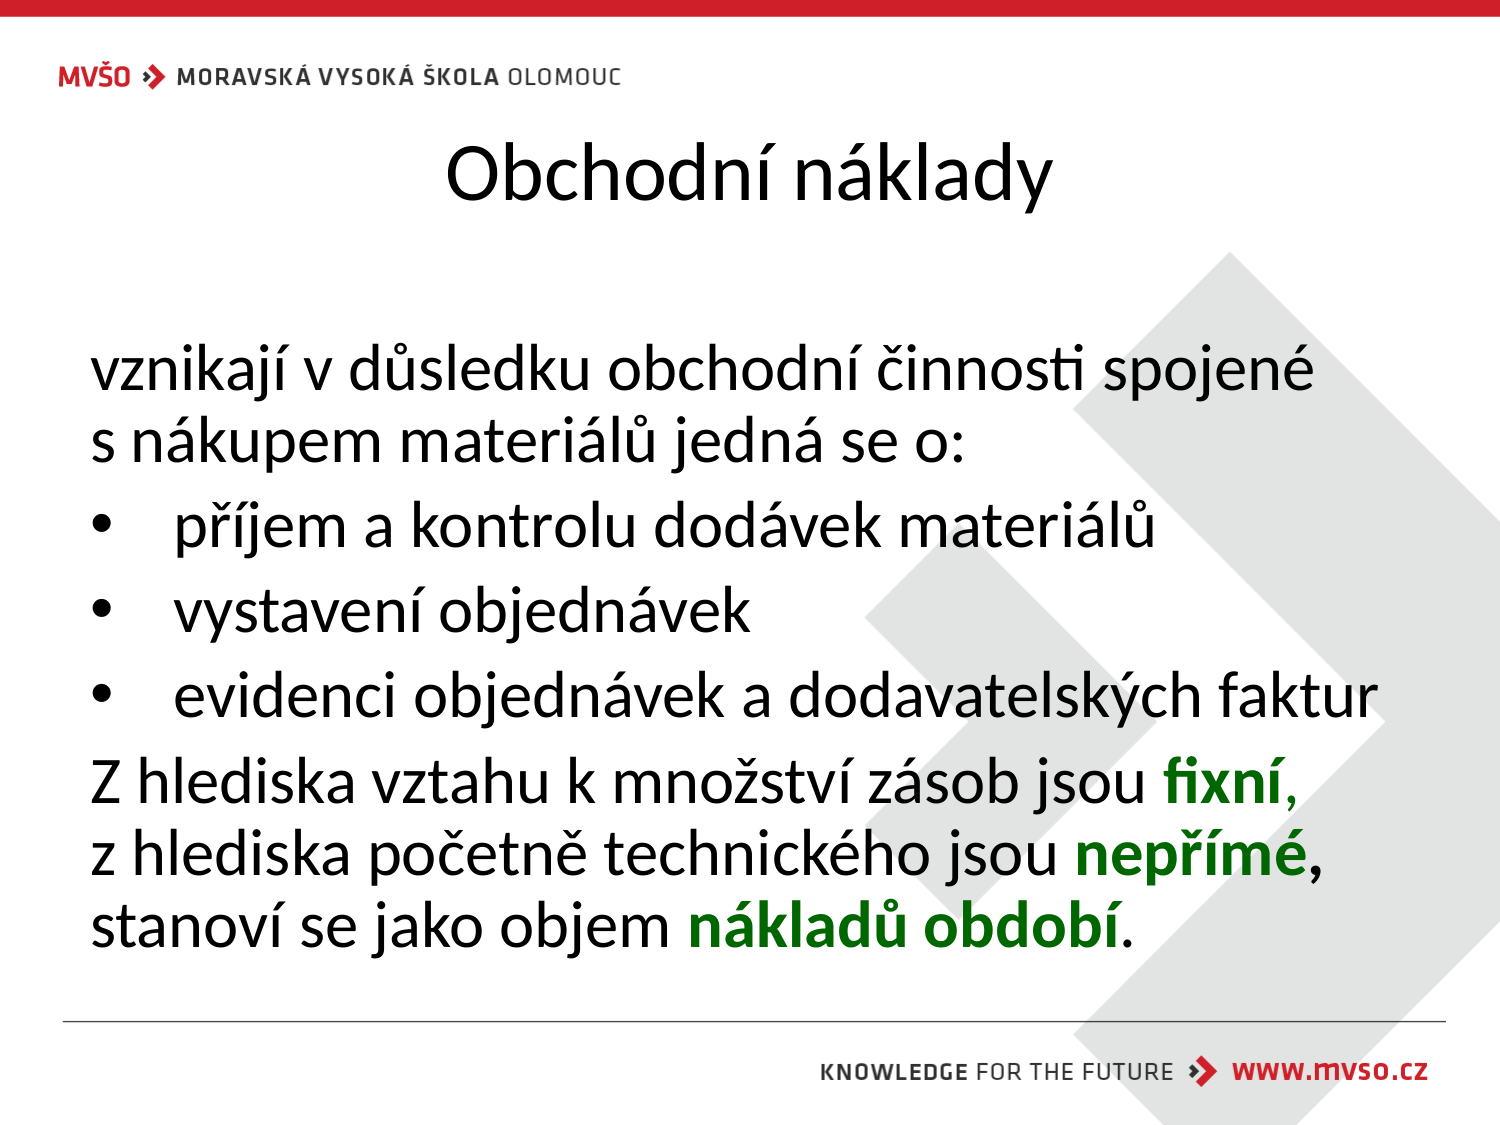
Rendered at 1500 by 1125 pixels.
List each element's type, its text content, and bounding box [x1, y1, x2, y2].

picture [0, 0, 1500, 1125]
title Obchodní náklady [75, 68, 1425, 231]
list vznikají v důsledku obchodní činnosti spojené s nákupem materiálů jedná se o: příjem a kontrolu dodávek materiálů vystavení objednávek evidenci objednávek a dodavatelských faktur Z hlediska vztahu k množství zásob jsou fixní, z hlediska početně technického jsou nepřímé, stanoví se jako objem nákladů období. [75, 231, 1483, 1005]
